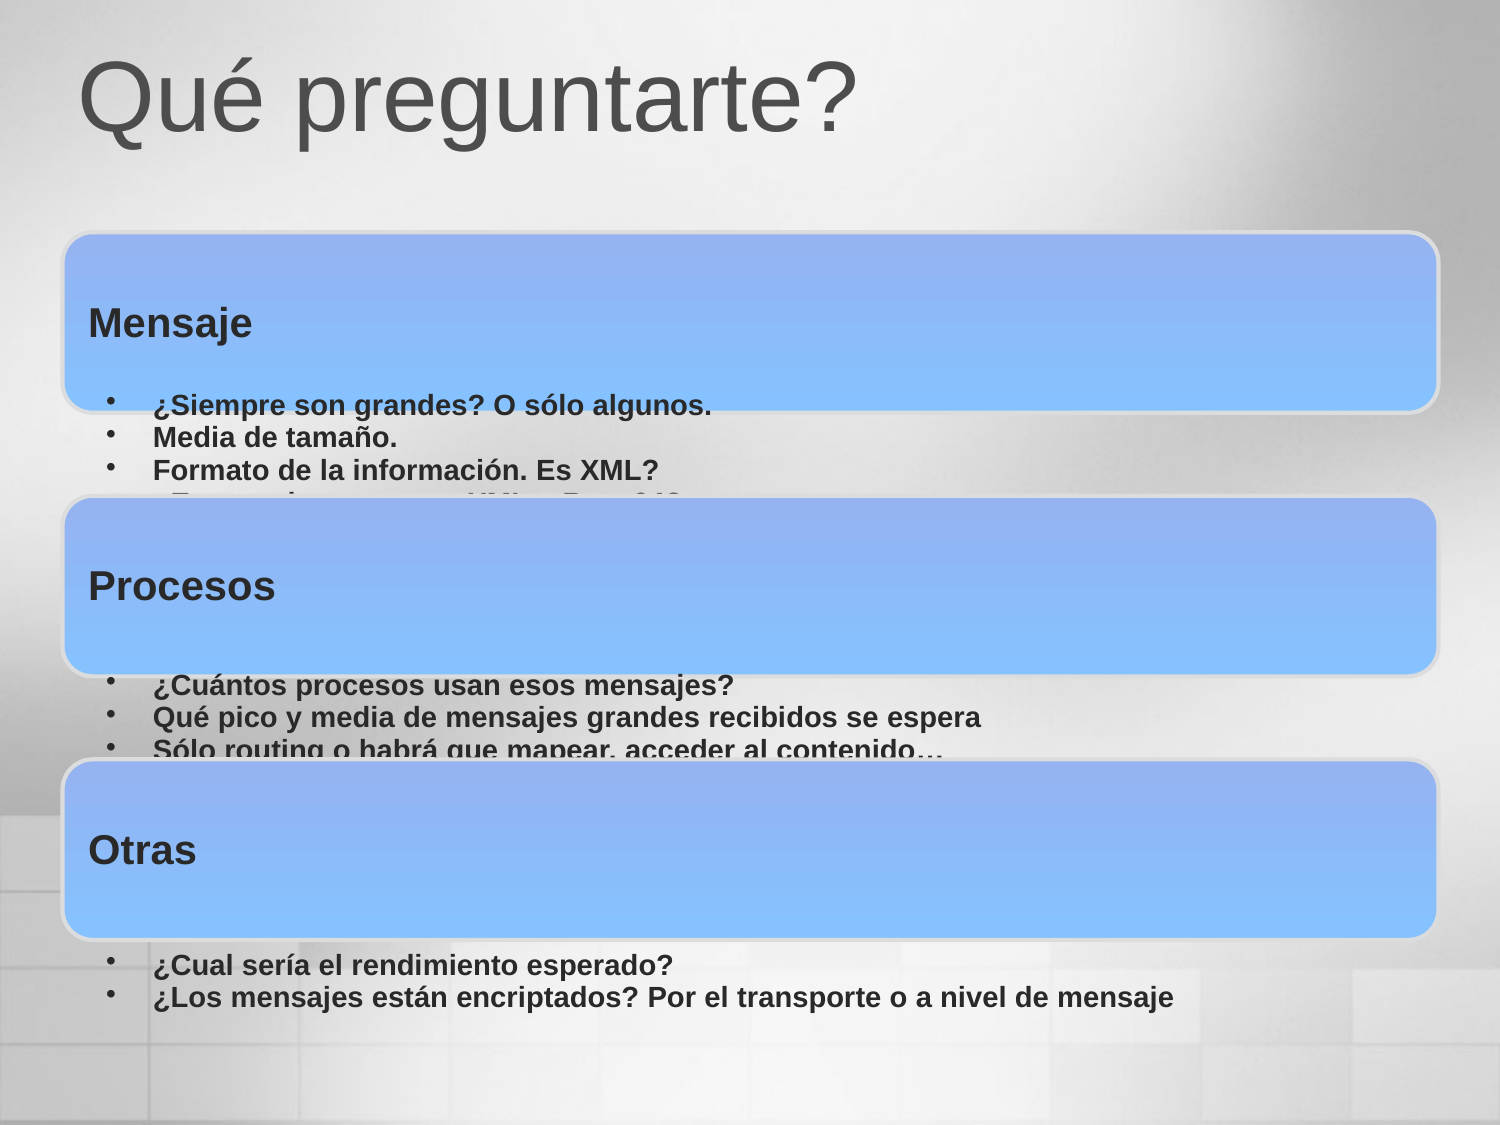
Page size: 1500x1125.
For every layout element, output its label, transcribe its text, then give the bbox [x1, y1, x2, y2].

picture [0, 0, 1500, 1125]
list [62, 231, 1439, 1024]
title Qué preguntarte? [62, 37, 1440, 161]
